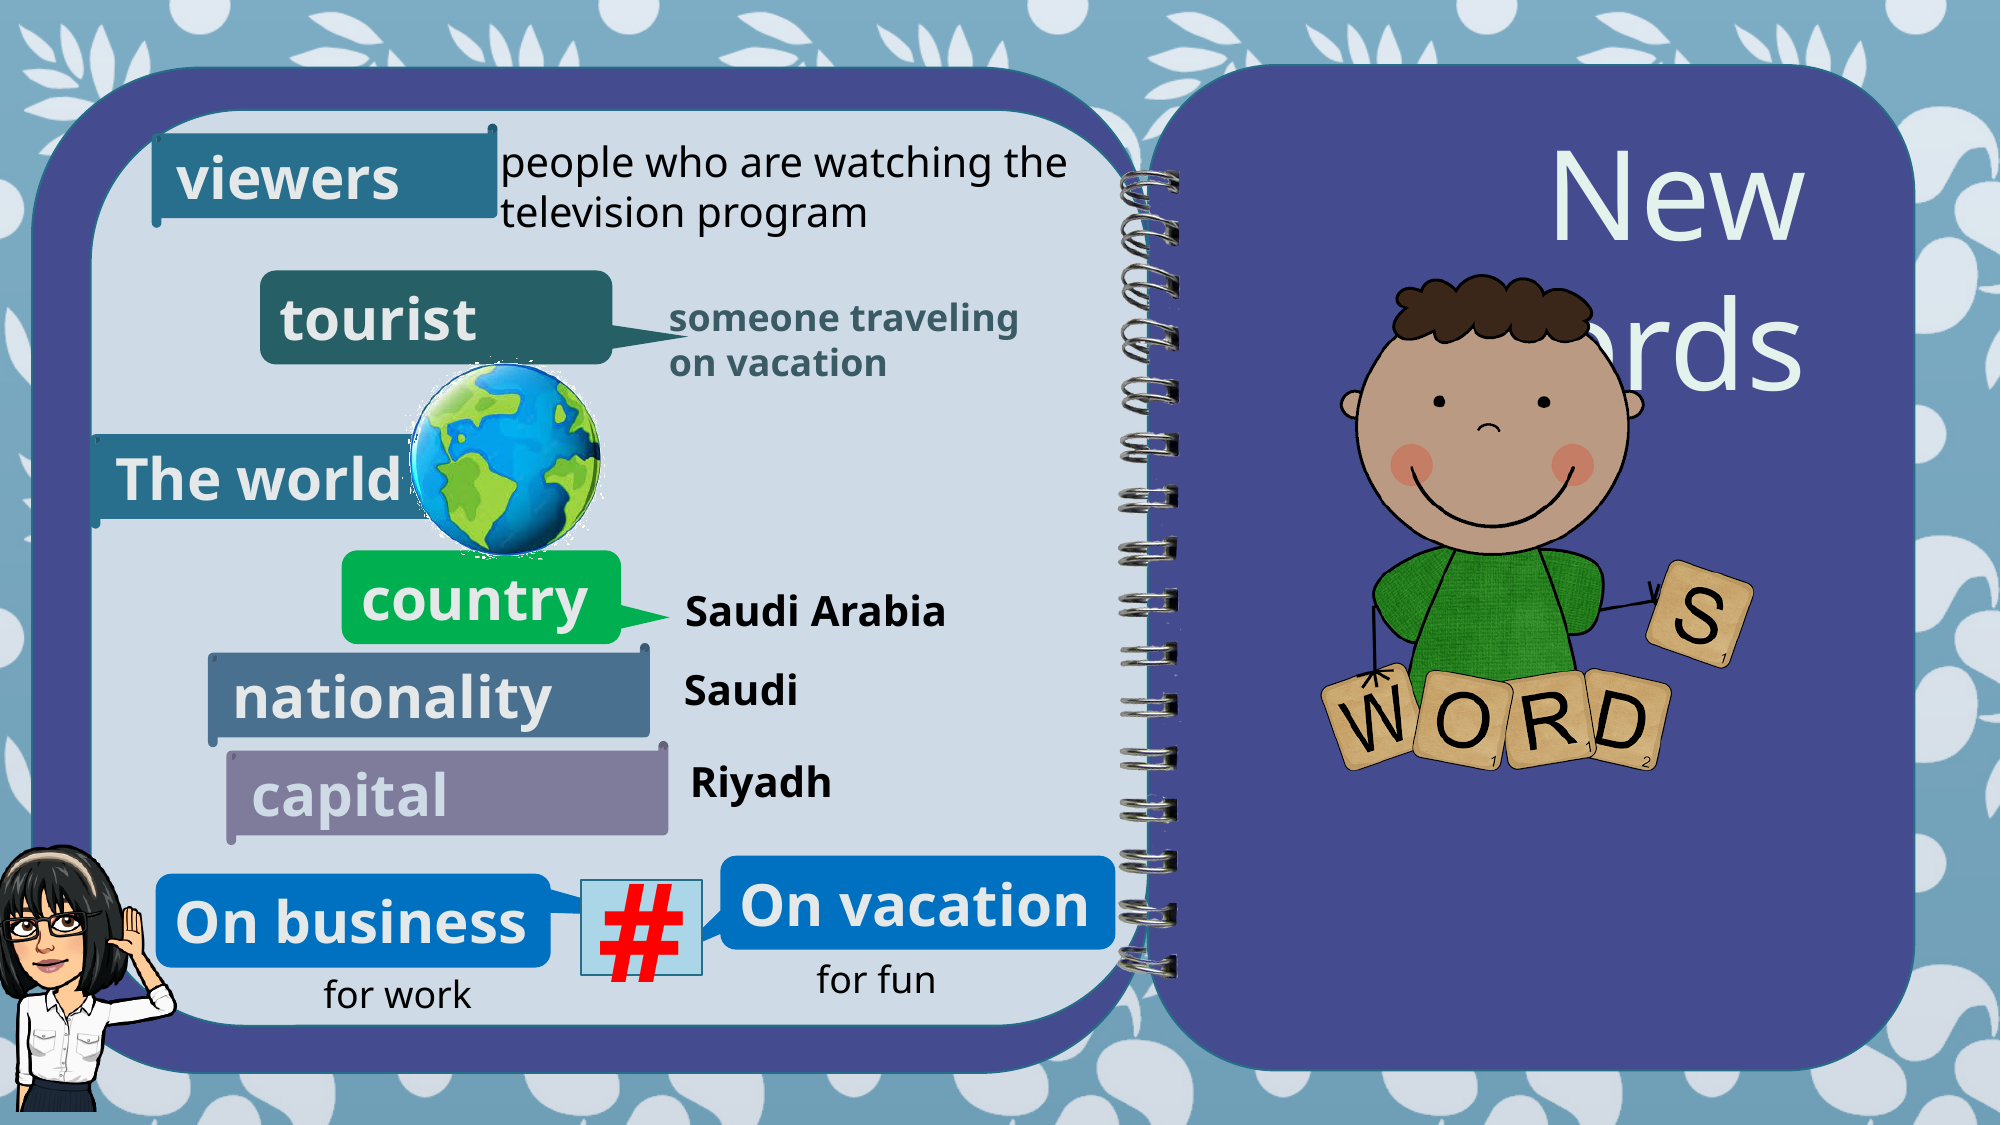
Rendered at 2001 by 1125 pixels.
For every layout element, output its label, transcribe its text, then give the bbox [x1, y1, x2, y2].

picture [0, 785, 232, 1112]
text_box Riyadh [665, 748, 991, 813]
text_box [235, 988, 1120, 1074]
text_box New Words [1179, 108, 1822, 424]
text_box [89, 139, 1099, 926]
picture [402, 356, 605, 560]
text_box people who are watching the television program [485, 128, 1219, 244]
text_box Saudi [659, 655, 985, 721]
text_box [235, 913, 1099, 1027]
text_box country [341, 550, 660, 645]
picture [1105, 144, 1201, 993]
text_box someone traveling on vacation [654, 286, 1064, 392]
text_box The world [90, 434, 397, 529]
text_box viewers [151, 133, 485, 228]
text_box On business [235, 873, 580, 968]
text_box On vacation [703, 855, 1099, 950]
text_box tourist [260, 270, 654, 365]
text_box Saudi Arabia [660, 577, 986, 643]
text_box # [580, 879, 703, 976]
text_box [31, 66, 1111, 782]
picture [1319, 274, 1754, 771]
text_box nationality [207, 642, 650, 748]
text_box [160, 108, 1070, 133]
text_box for work [308, 963, 492, 1024]
text_box capital [226, 740, 669, 844]
text_box [1160, 64, 1916, 1072]
text_box for fun [801, 948, 985, 1009]
